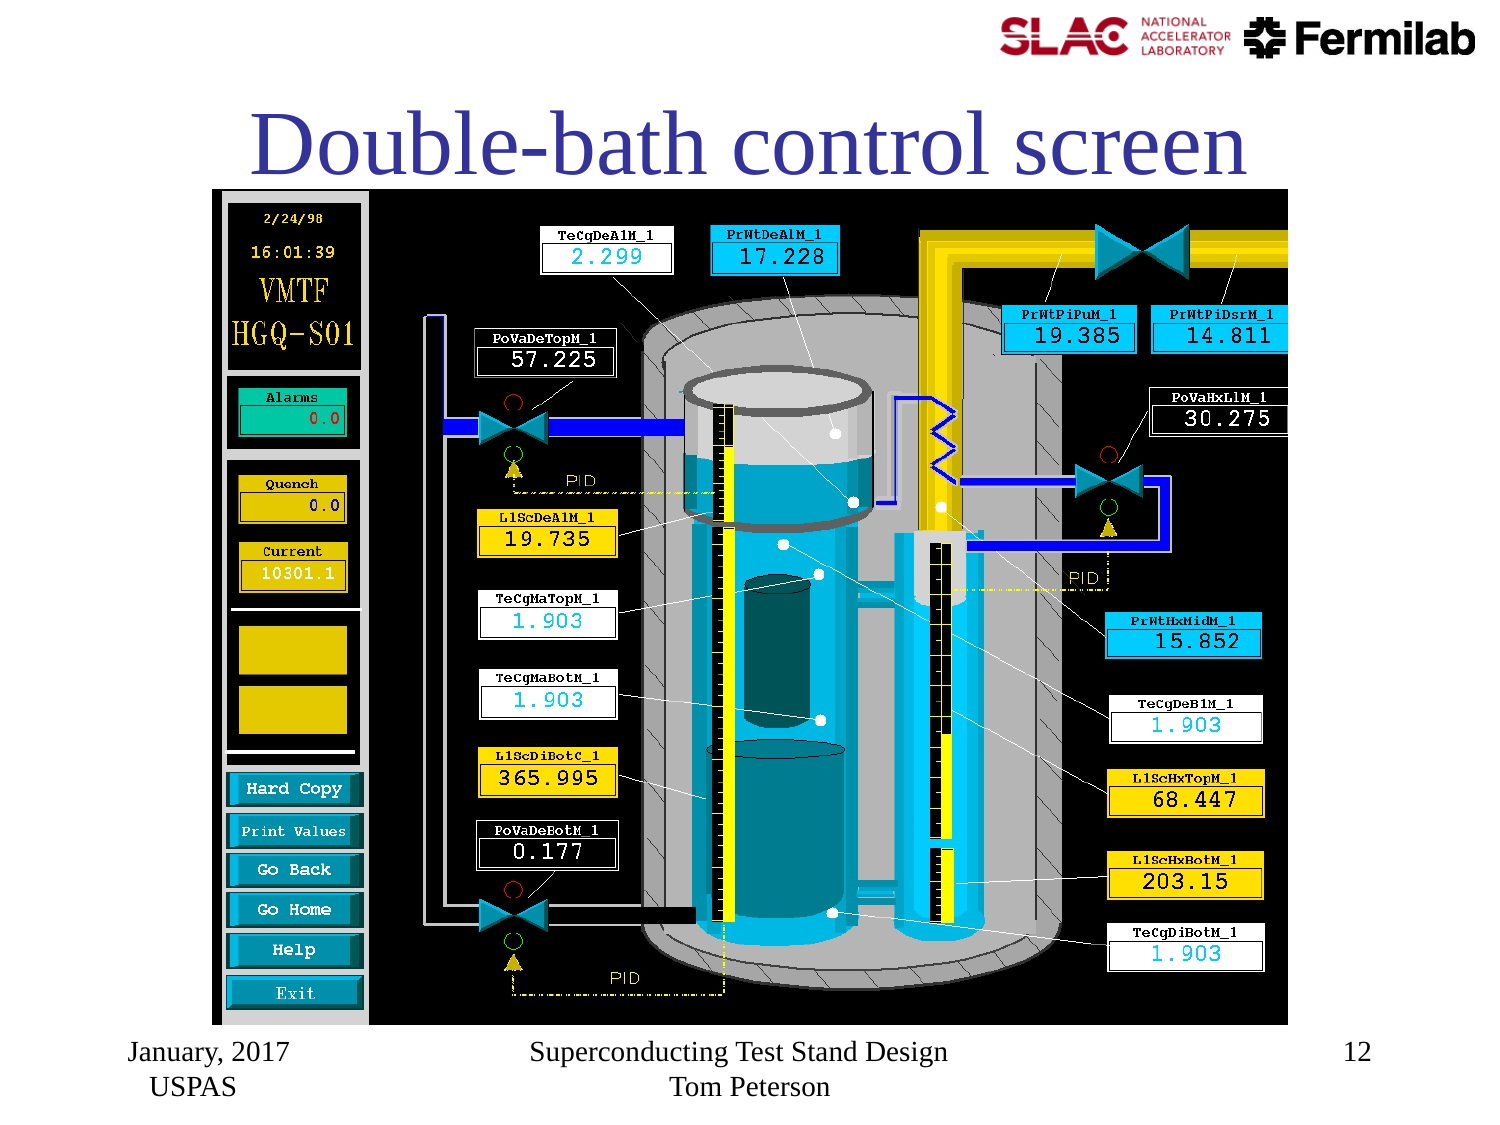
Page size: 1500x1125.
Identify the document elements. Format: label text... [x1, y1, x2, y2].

footer Superconducting Test Stand Design Tom Peterson [512, 1033, 988, 1100]
picture [212, 189, 1288, 1025]
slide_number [112, 1025, 313, 1100]
picture [1205, 310, 1212, 319]
picture [1187, 310, 1202, 319]
picture [1216, 310, 1230, 319]
picture [1268, 309, 1272, 319]
picture [1188, 327, 1198, 343]
picture [1232, 327, 1241, 343]
title Double-bath control screen [112, 87, 1388, 188]
picture [1248, 310, 1257, 319]
picture [1246, 327, 1256, 343]
picture [1202, 327, 1211, 343]
picture [1000, 17, 1475, 87]
picture [1262, 327, 1269, 343]
slide_number 12 [1074, 1025, 1388, 1100]
picture [1170, 310, 1178, 319]
